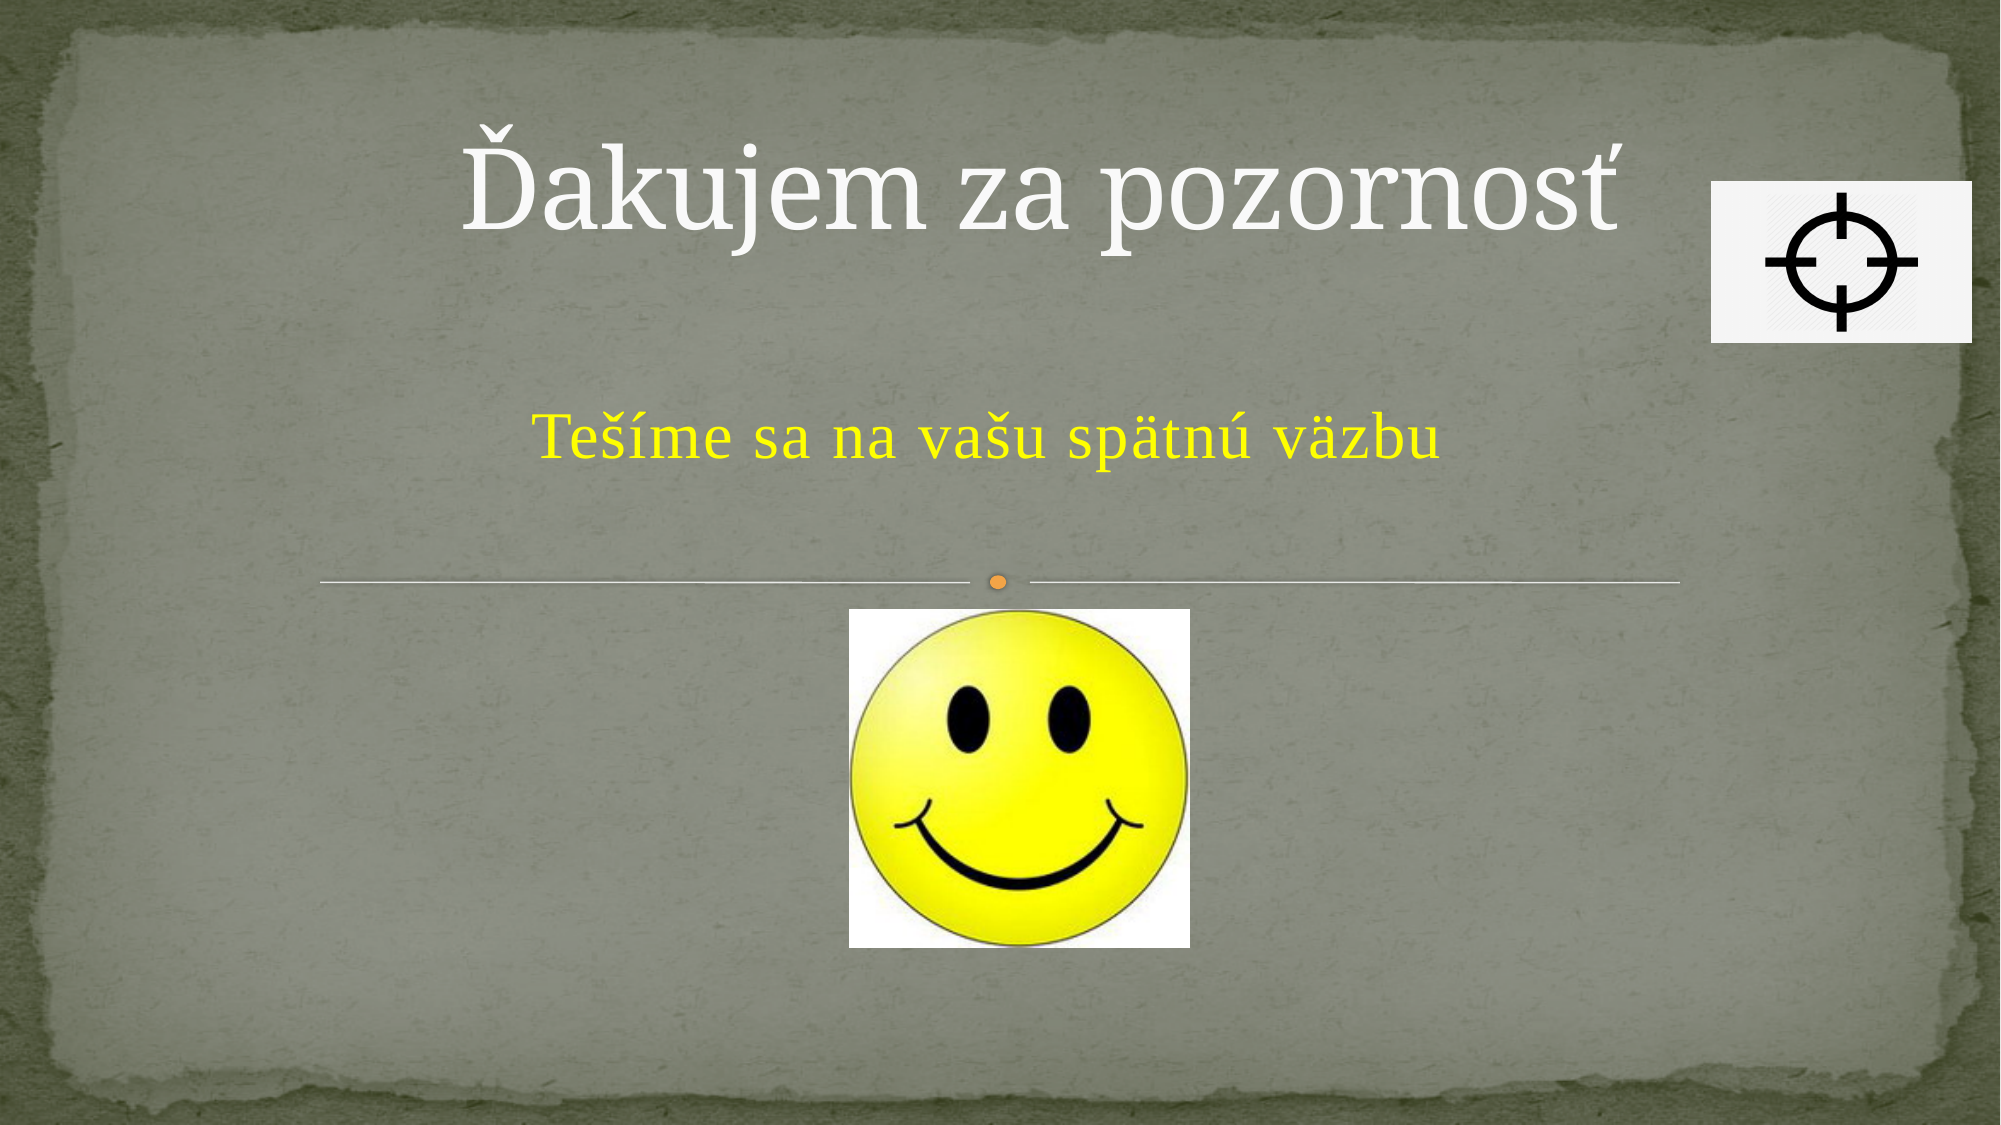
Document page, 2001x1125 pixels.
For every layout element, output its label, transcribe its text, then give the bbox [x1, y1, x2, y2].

picture [849, 609, 1190, 948]
subtitle Tešíme sa na vašu spätnú väzbu [266, 383, 1709, 656]
picture [1711, 181, 1972, 343]
title Ďakujem za pozornosť [318, 39, 1762, 260]
